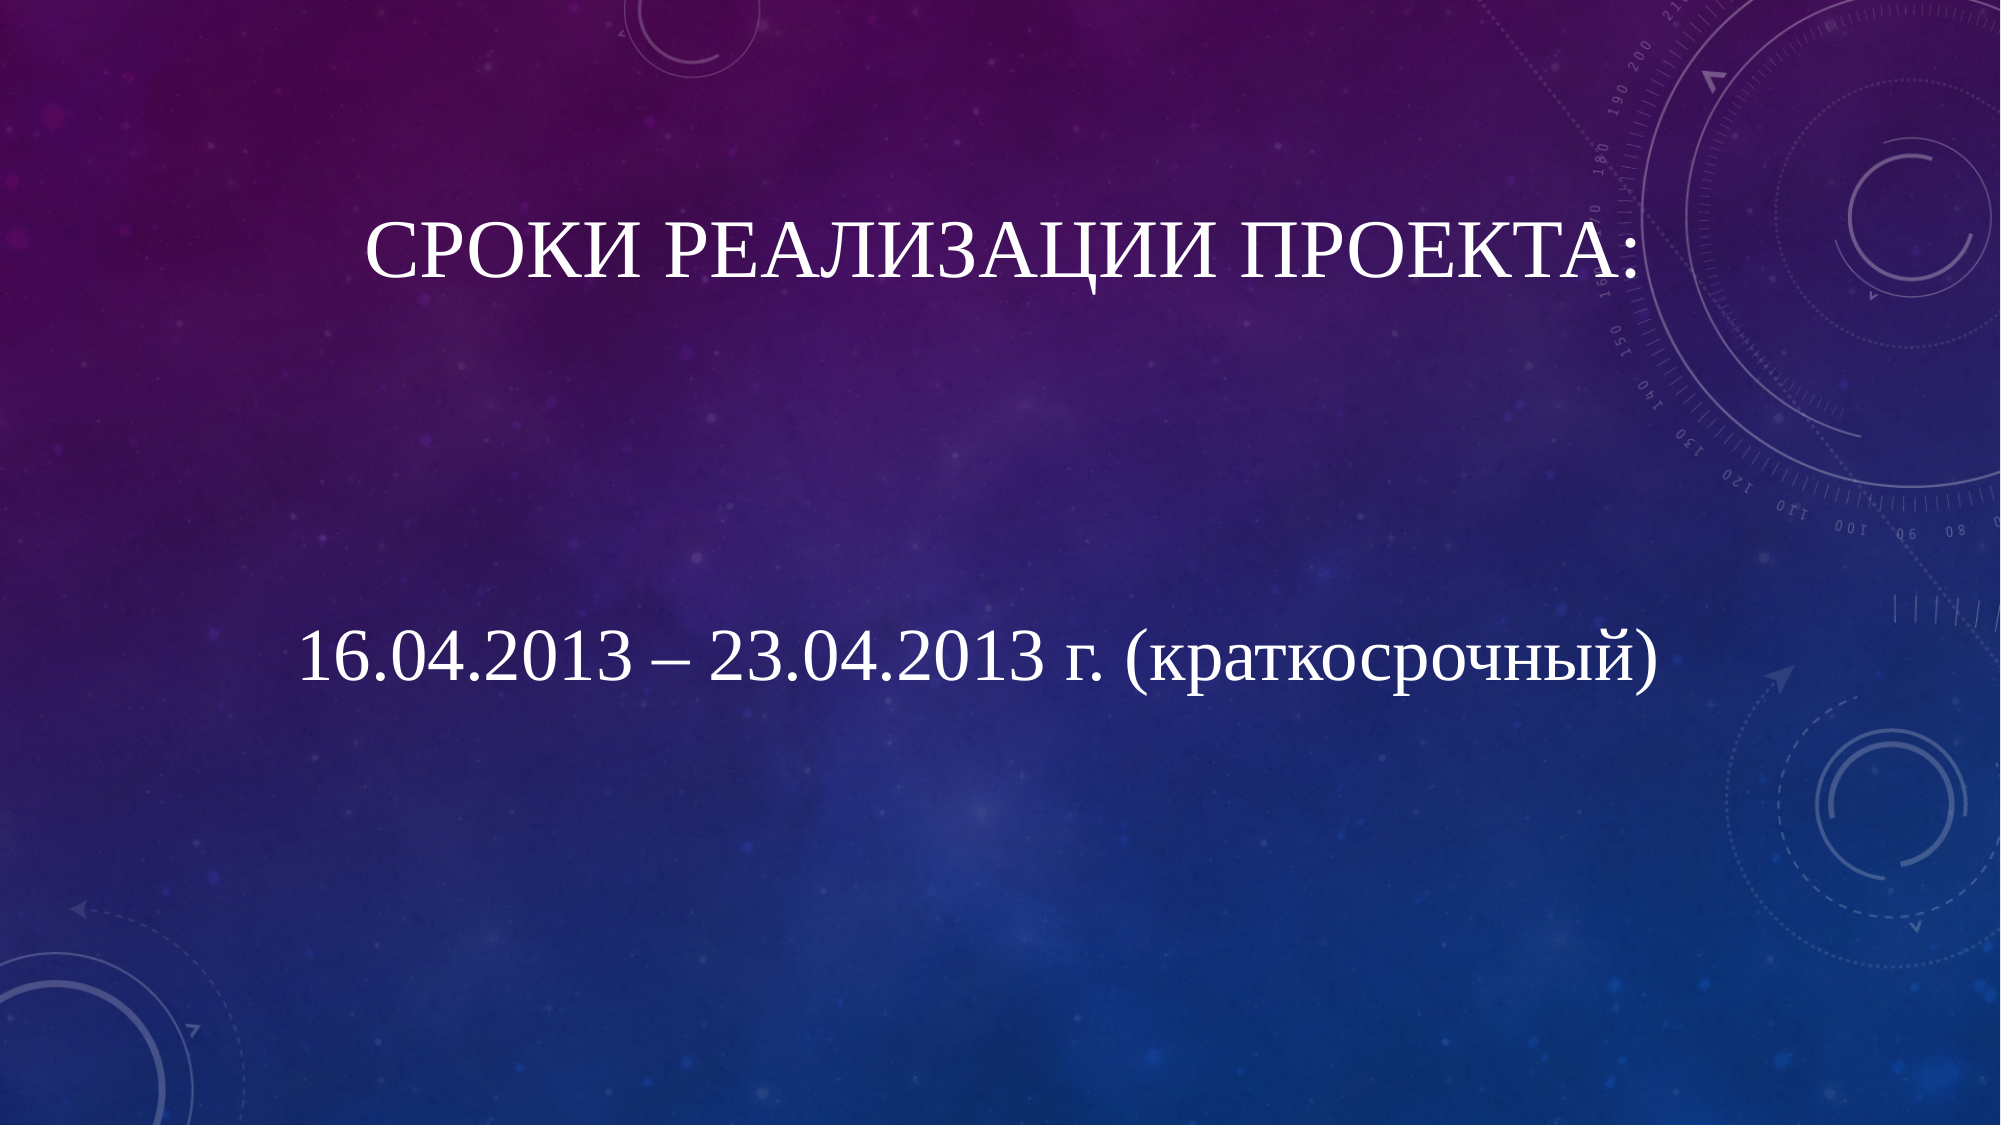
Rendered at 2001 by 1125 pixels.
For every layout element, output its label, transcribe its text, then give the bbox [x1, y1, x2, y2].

picture [0, 0, 2001, 1125]
title Сроки реализации проекта: [349, 136, 1722, 351]
list 16.04.2013 – 23.04.2013 г. (краткосрочный) [112, 351, 1775, 950]
